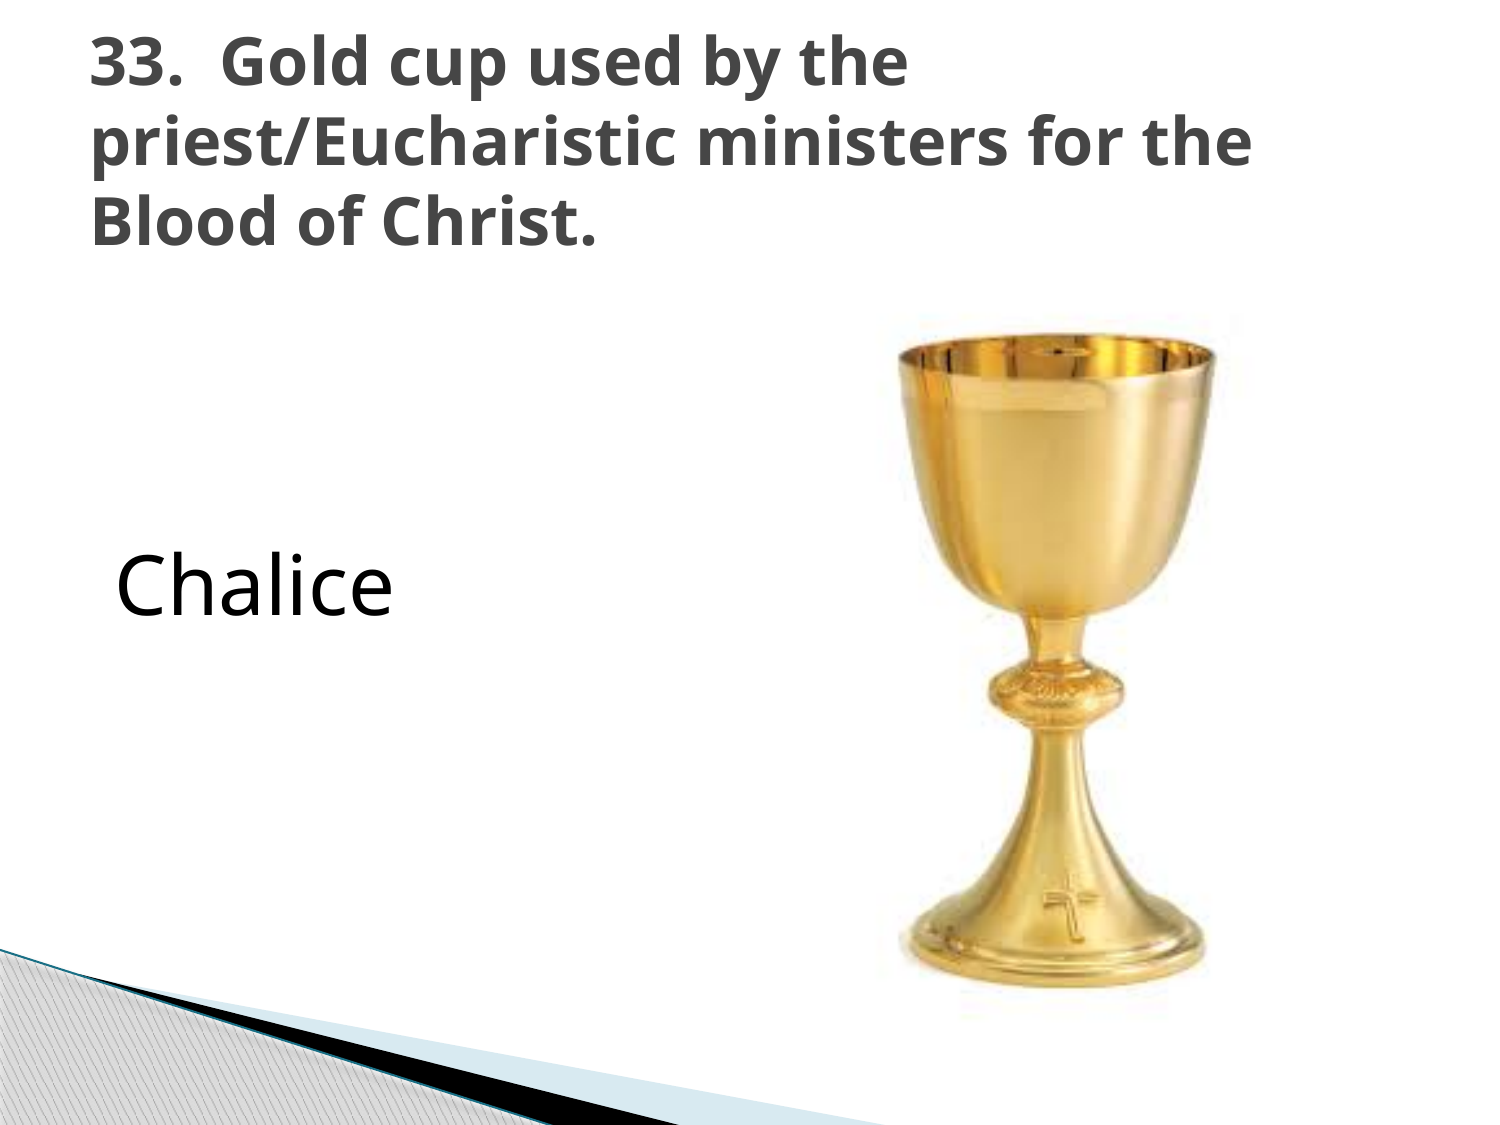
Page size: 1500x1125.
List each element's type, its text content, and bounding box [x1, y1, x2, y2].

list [837, 274, 1280, 1039]
text_box Chalice [99, 525, 475, 640]
title 33. Gold cup used by the priest/Eucharistic ministers for the Blood of Christ. [75, 45, 1425, 233]
